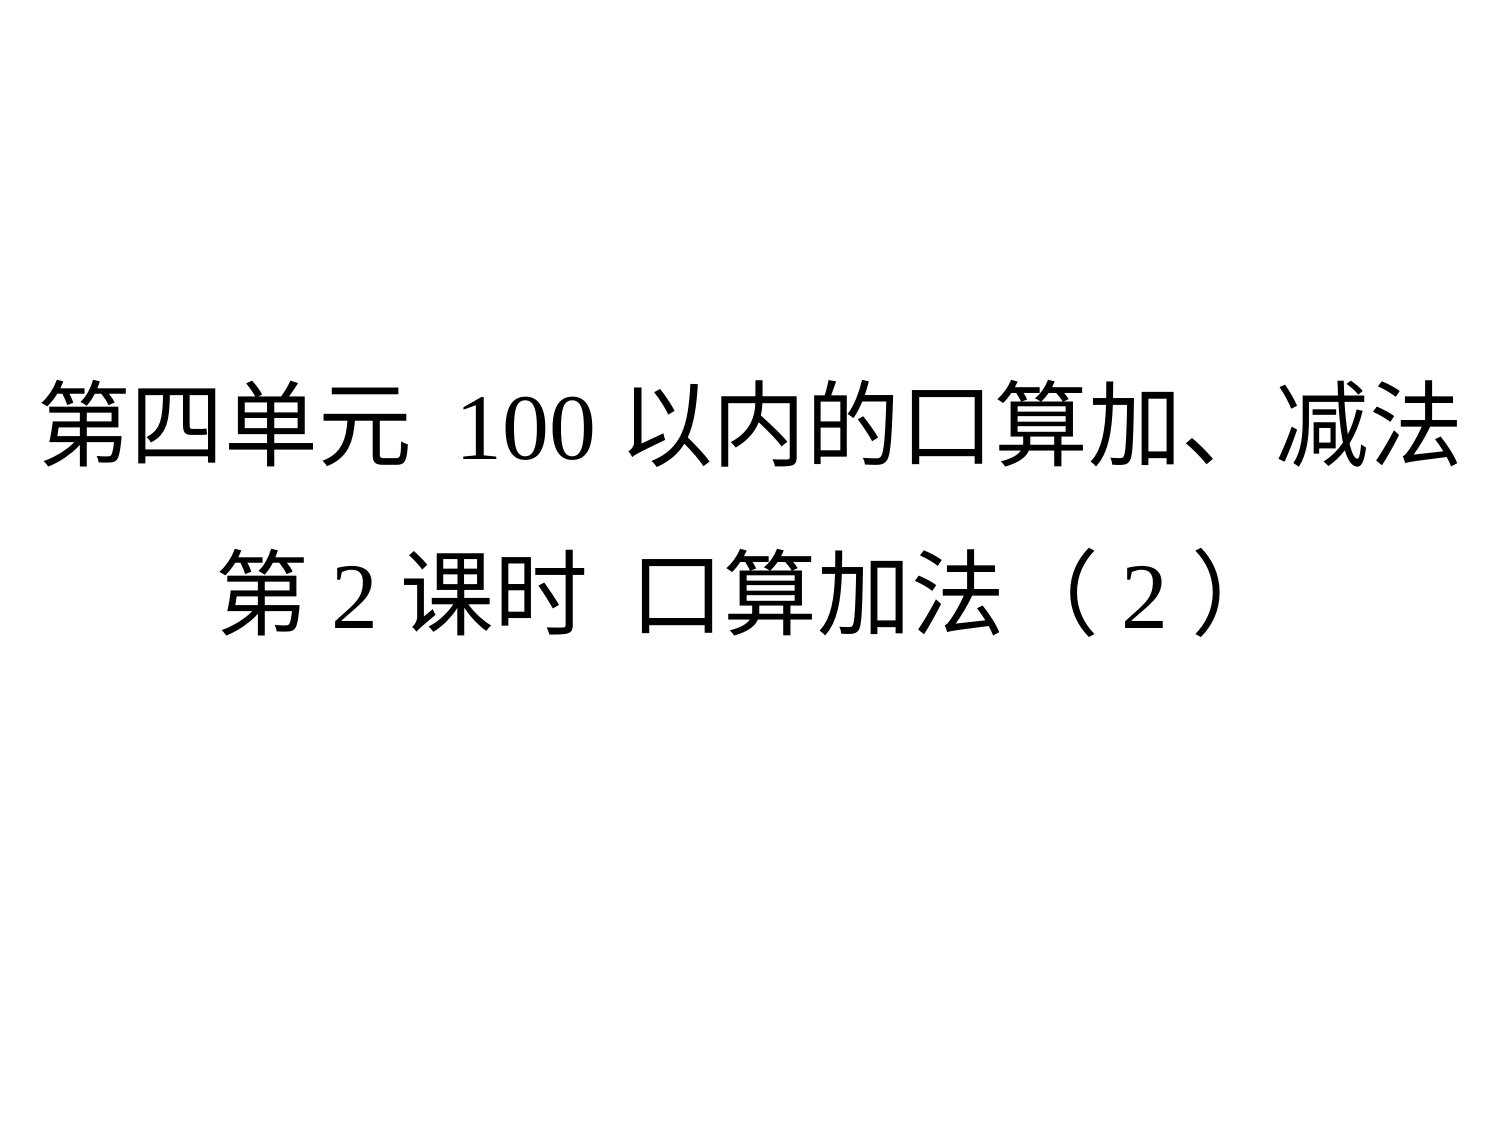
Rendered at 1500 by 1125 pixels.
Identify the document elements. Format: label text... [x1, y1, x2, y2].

text_box 第四单元 100以内的口算加、减法第2课时 口算加法（2） [0, 302, 1500, 655]
